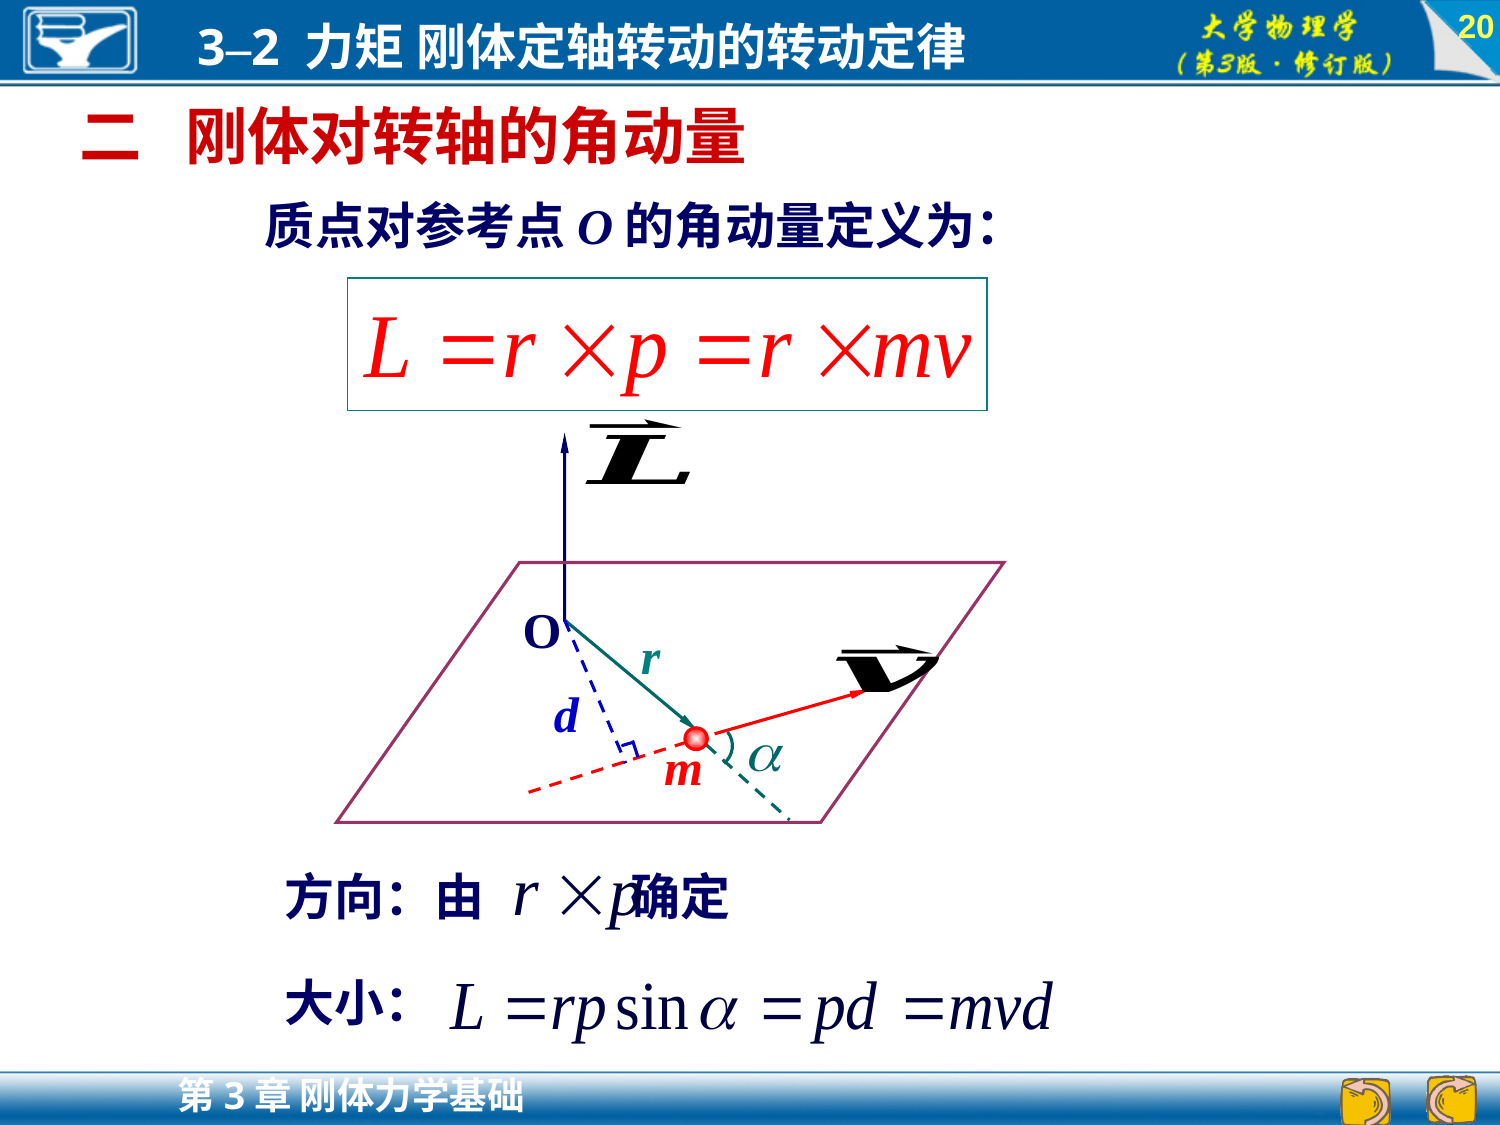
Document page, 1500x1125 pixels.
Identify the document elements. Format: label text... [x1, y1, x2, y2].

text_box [438, 966, 1070, 1059]
picture [0, 0, 1500, 1125]
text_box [348, 278, 987, 411]
footer 20 [1411, 0, 1500, 69]
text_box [269, 857, 967, 945]
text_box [336, 416, 1005, 823]
text_box 大小： [269, 964, 508, 1039]
text_box 二 刚体对转轴的角动量 [64, 90, 971, 180]
text_box 质点对参考点O的角动量定义为： [250, 186, 1040, 263]
